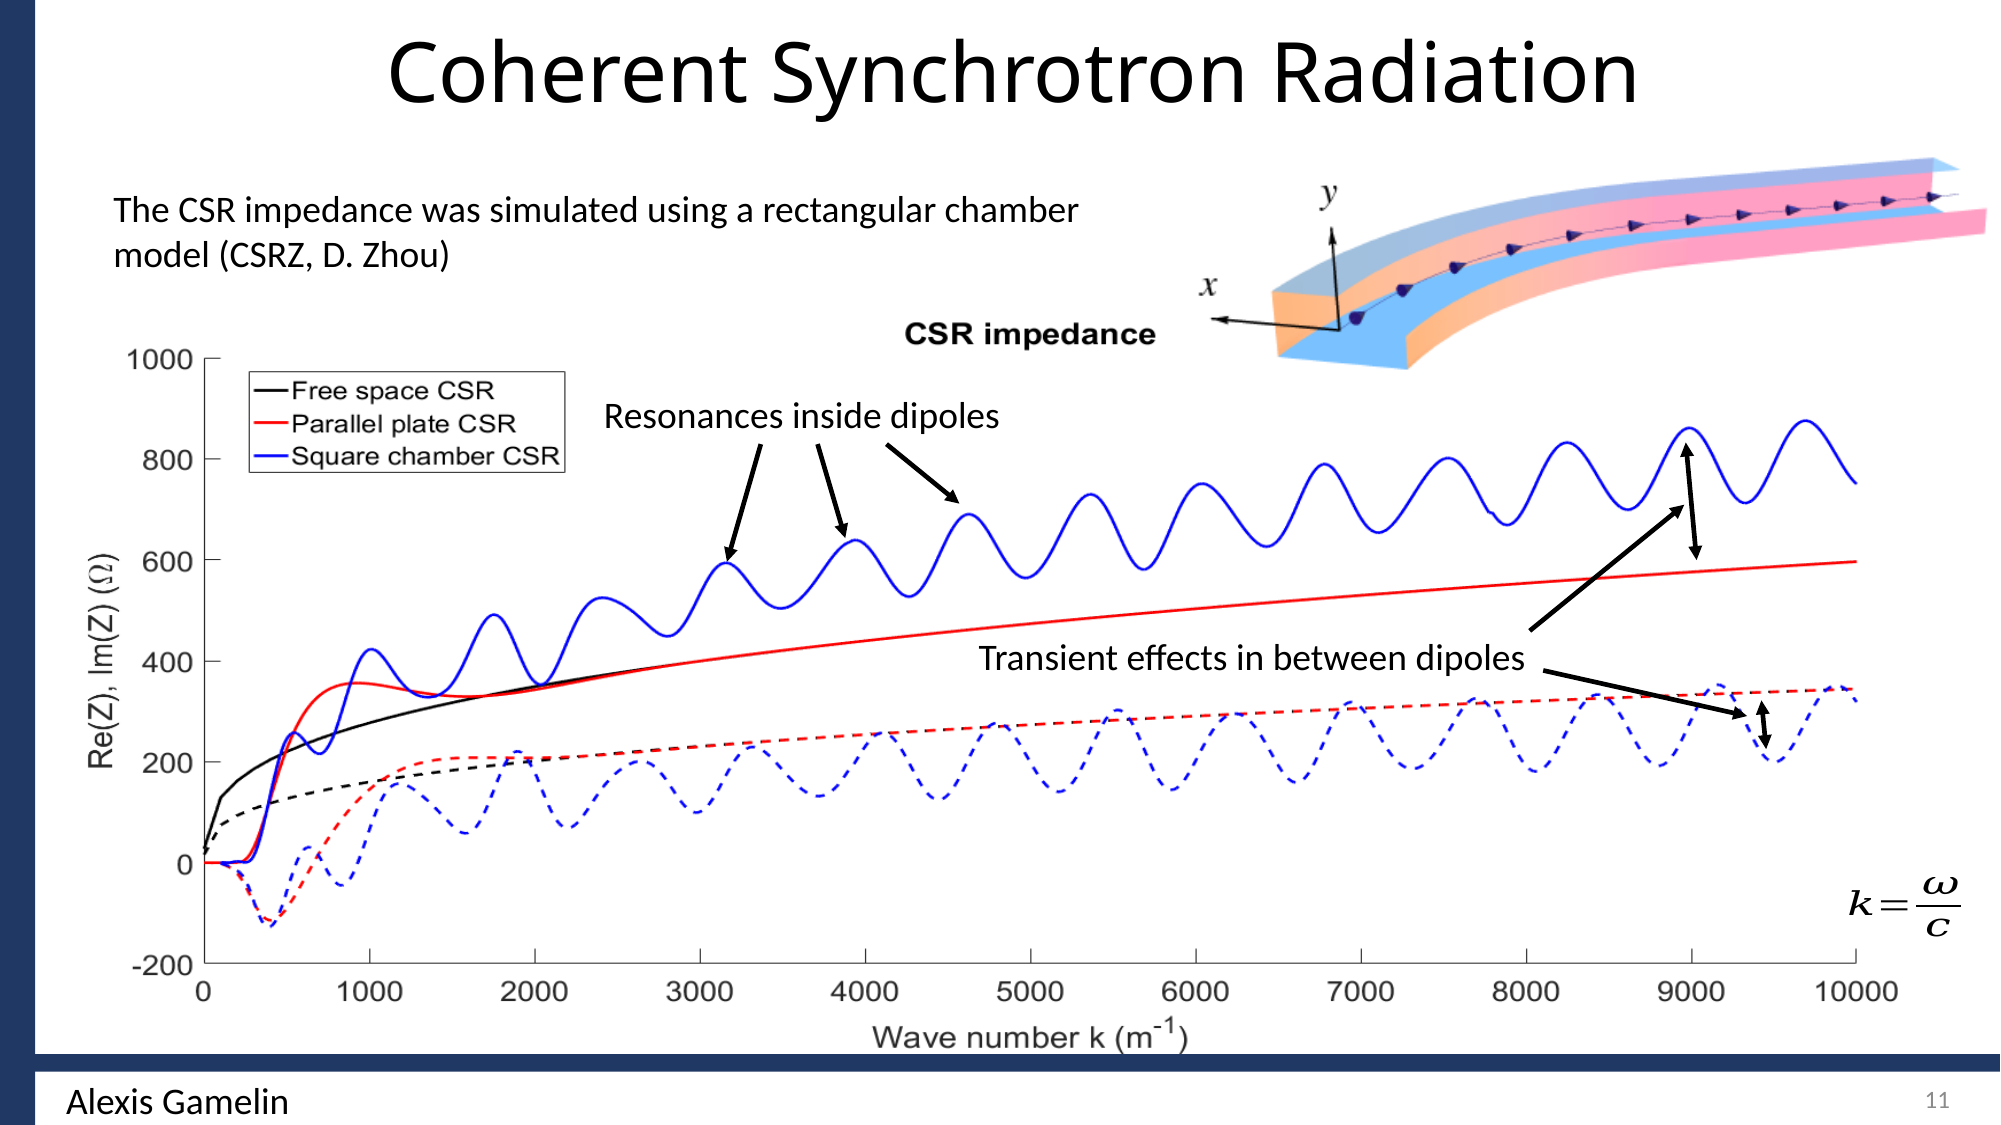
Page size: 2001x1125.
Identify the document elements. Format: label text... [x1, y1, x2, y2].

text_box The CSR impedance was simulated using a rectangular chamber model (CSRZ, D. Zhou) [98, 177, 1160, 283]
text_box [817, 444, 846, 539]
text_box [1685, 442, 1697, 561]
text_box Alexis Gamelin [51, 1069, 590, 1125]
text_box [1529, 504, 1685, 631]
slide_number 11 [1515, 1068, 1966, 1125]
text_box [1543, 670, 1748, 717]
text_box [726, 444, 761, 562]
text_box Coherent Synchrotron Radiation [39, 0, 1989, 129]
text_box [1761, 700, 1767, 750]
text_box [0, 0, 36, 1125]
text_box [886, 444, 960, 504]
picture [64, 109, 2000, 1054]
text_box [36, 1053, 2000, 1073]
